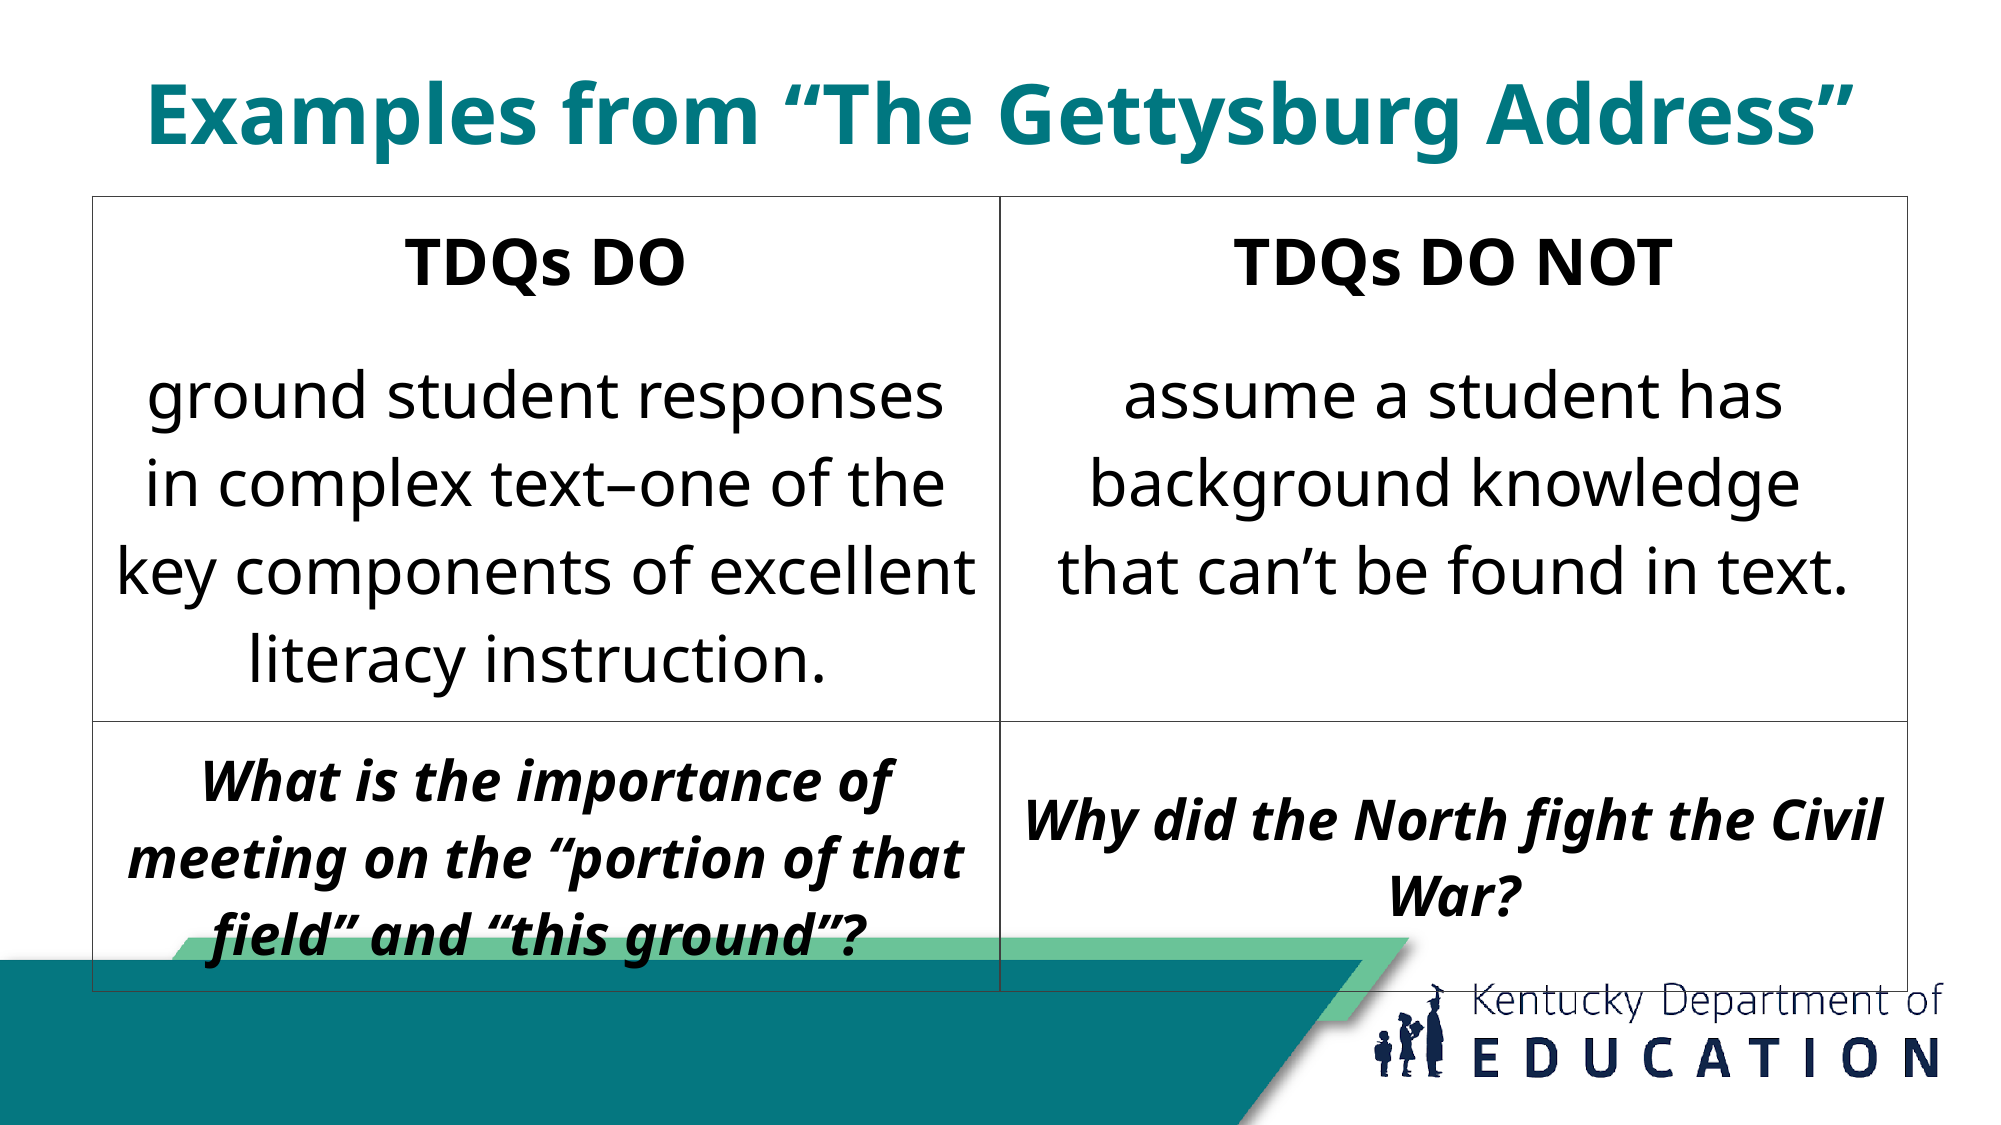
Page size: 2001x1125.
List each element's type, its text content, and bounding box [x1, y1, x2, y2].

picture [0, 0, 2001, 1125]
table_header TDQs DO ground student responses in complex text–one of the key components of excellent literacy instruction. [93, 197, 999, 721]
table_cell What is the importance of meeting on the “portion of that field” and “this ground”? [93, 722, 999, 991]
table_cell Why did the North fight the Civil War? [1001, 722, 1907, 991]
title Examples from “The Gettysburg Address” [54, 53, 1946, 210]
table_header TDQs DO NOT assume a student has background knowledge that can’t be found in text. [1001, 197, 1907, 721]
